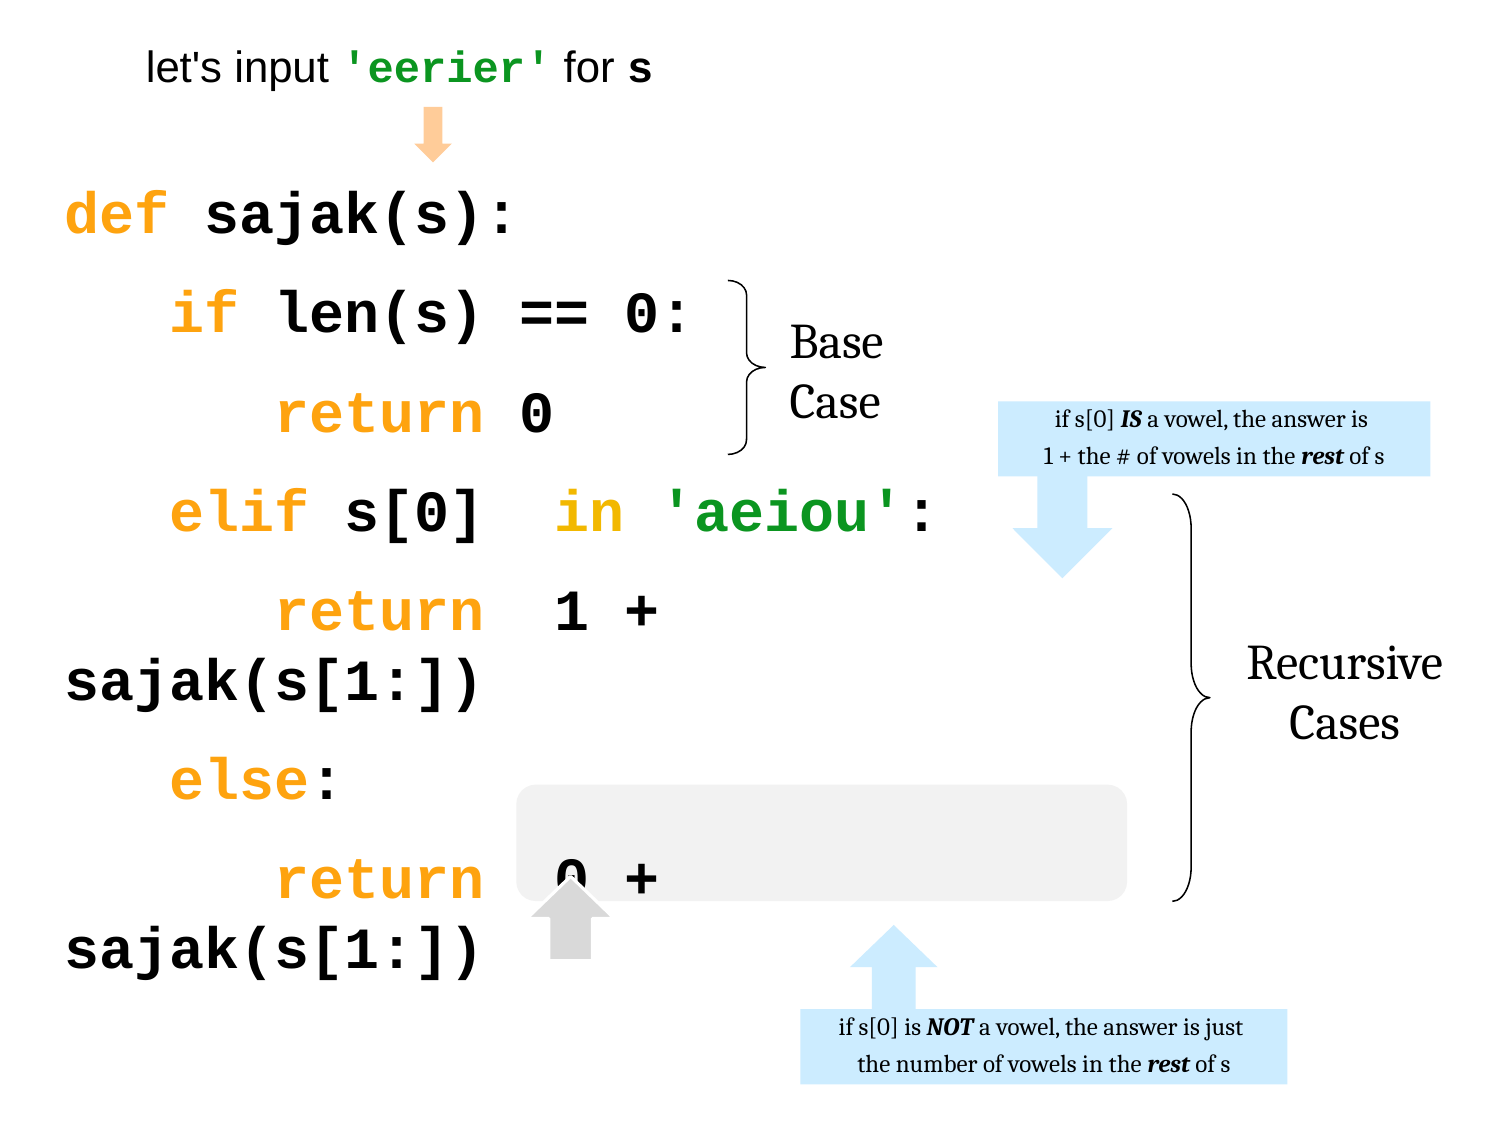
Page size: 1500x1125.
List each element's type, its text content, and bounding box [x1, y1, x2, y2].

text_box if s[0] IS a vowel, the answer is 1 + the # of vowels in the rest of s [998, 401, 1431, 477]
text_box [727, 280, 766, 455]
text_box [414, 106, 452, 163]
text_box [526, 876, 615, 961]
text_box def sajak(s): if len(s) == 0: return 0 elif s[0] in 'aeiou': return 1 + sajak(s[1:]) else: return 0 + sajak(s[1:]) [50, 168, 1128, 988]
text_box if s[0] is NOT a vowel, the answer is just the number of vowels in the rest of s [800, 1009, 1288, 1085]
text_box let's input 'eerier' for s [37, 31, 762, 100]
text_box [1012, 474, 1113, 579]
text_box [849, 924, 938, 1010]
text_box [1172, 493, 1210, 902]
text_box Recursive Cases [1214, 621, 1475, 757]
text_box Base Case [774, 301, 966, 436]
